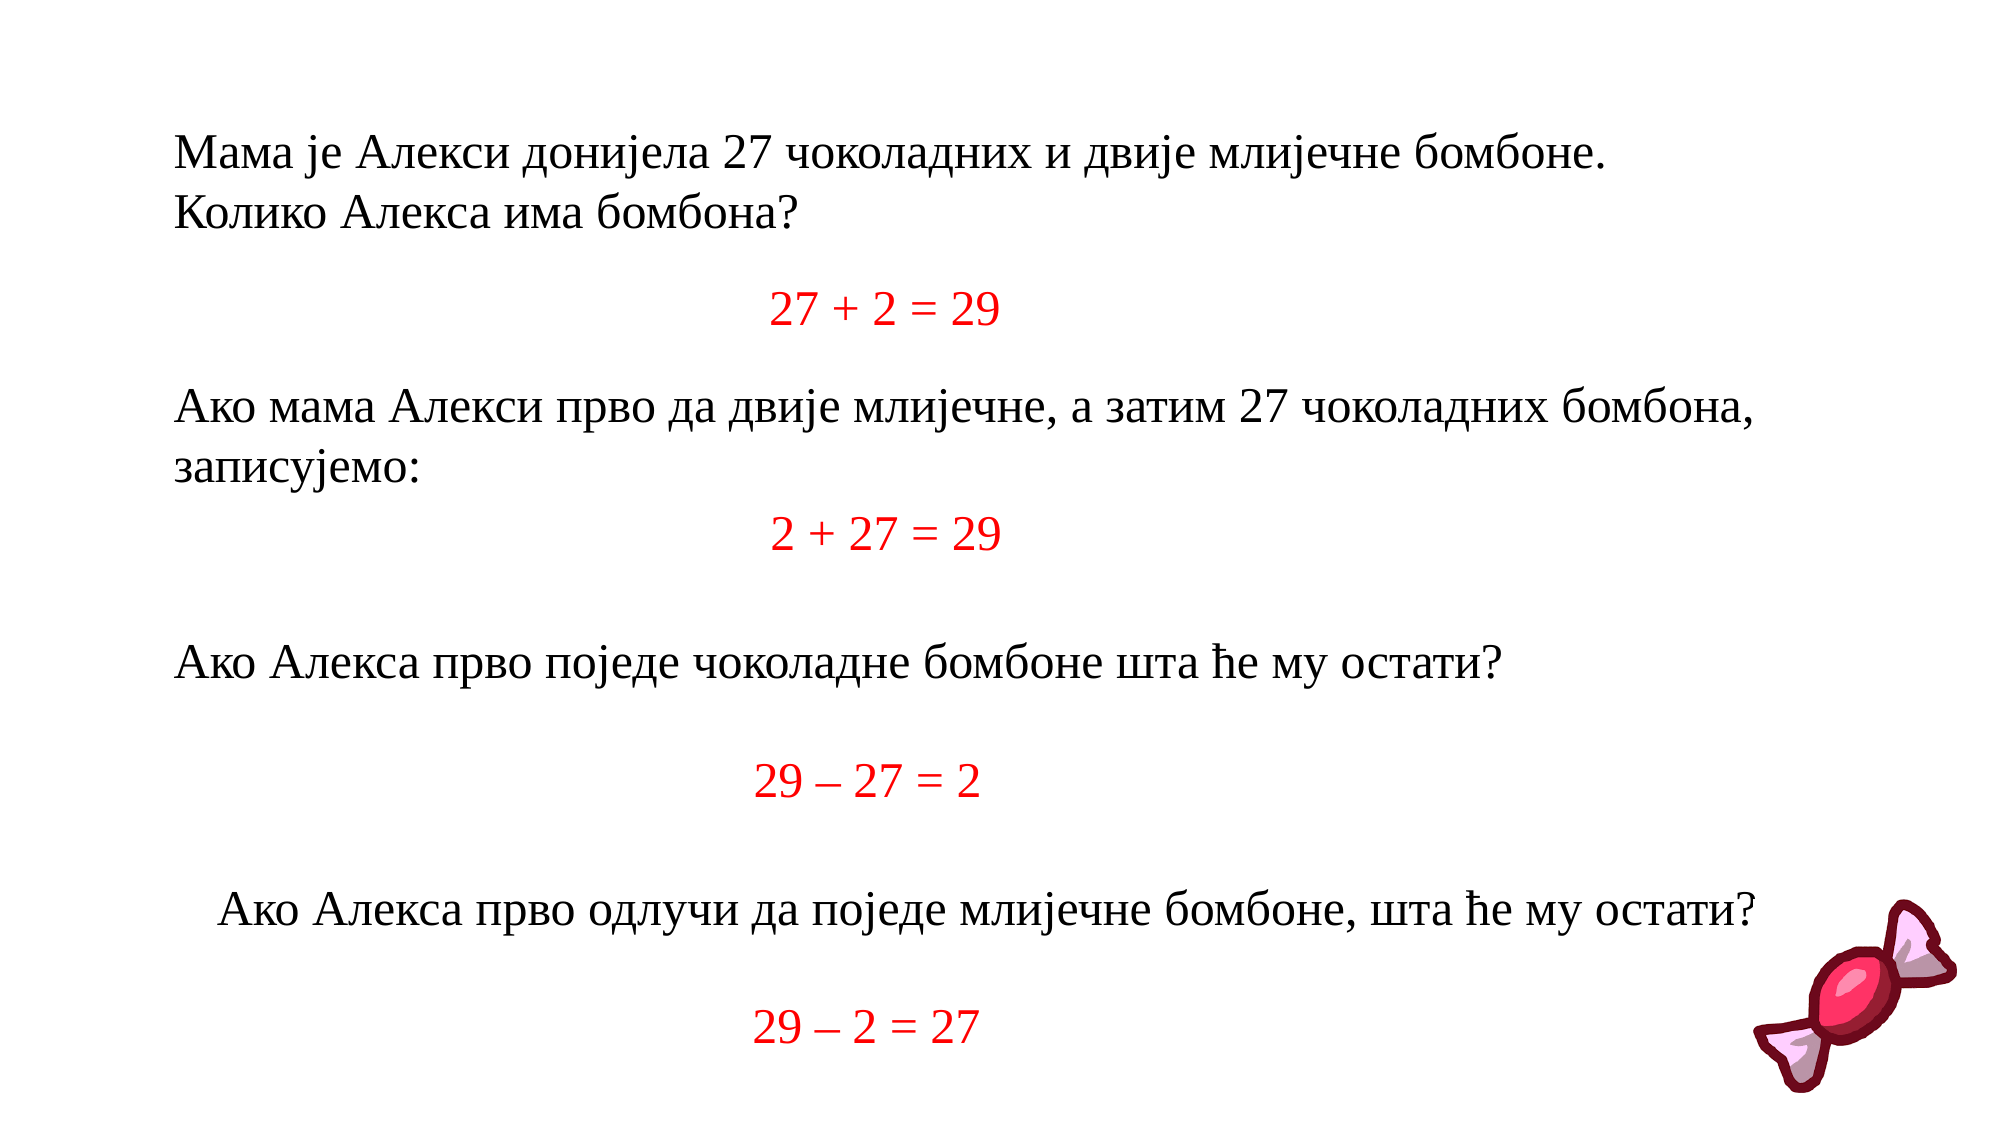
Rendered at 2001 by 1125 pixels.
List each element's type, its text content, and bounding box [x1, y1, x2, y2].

text_box 29 – 2 = 27 [737, 986, 1268, 1062]
text_box 27 + 2 = 29 [754, 268, 1025, 344]
text_box 2 + 27 = 29 [755, 493, 1017, 568]
picture [1753, 899, 1957, 1093]
text_box Ако Алекса прво одлучи да поједе млијечне бомбоне, шта ће му остати? [202, 867, 1774, 943]
text_box Ако мама Алекси прво да двије млијечне, а затим 27 чоколадних бомбона, записујемо: [158, 365, 1838, 500]
text_box Ако Алекса прво поједе чоколадне бомбоне шта ће му остати? [158, 621, 1634, 696]
text_box 29 – 27 = 2 [738, 739, 997, 815]
text_box Мама је Алекси донијела 27 чоколадних и двије млијечне бомбоне. Колико Алекса има бомбона? [158, 111, 1636, 246]
